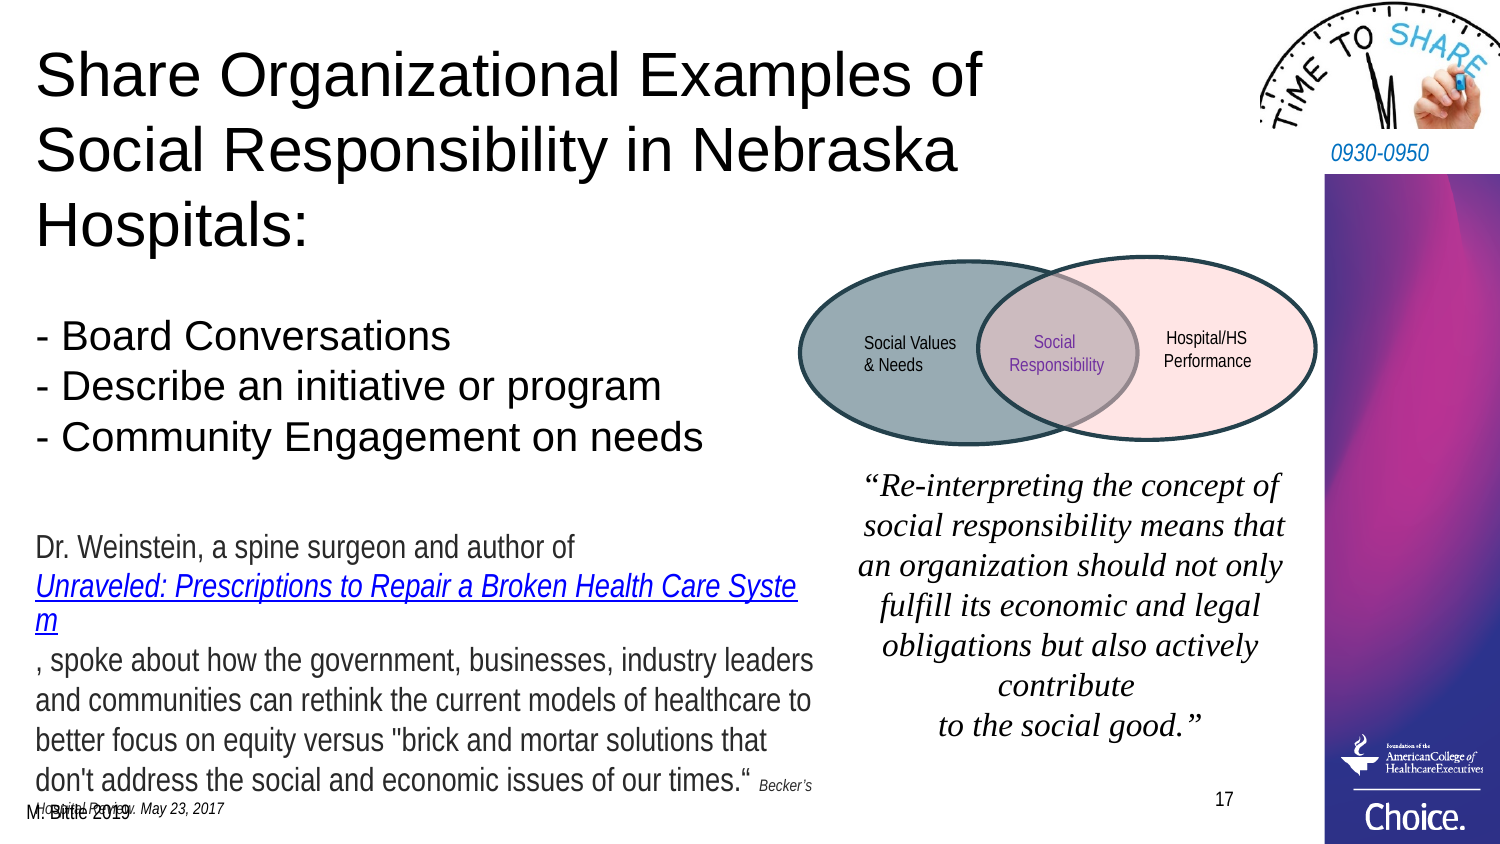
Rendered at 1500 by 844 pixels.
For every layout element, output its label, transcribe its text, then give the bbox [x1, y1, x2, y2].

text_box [799, 256, 1316, 445]
text_box M. Bittle 2019 [11, 792, 225, 830]
slide_number 17 [1200, 768, 1257, 827]
title Share Organizational Examples of Social Responsibility in Nebraska Hospitals: - Board Conversations - Describe an initiative or program - Community Engagement on needs [20, 21, 1071, 472]
picture [1260, 0, 1500, 131]
picture [1324, 174, 1500, 844]
text_box “Re-interpreting the concept of social responsibility means that an organization should not only fulfill its economic and legal obligations but also actively contribute to the social good.” [839, 456, 1303, 751]
text_box 0930-0950 [1260, 139, 1500, 174]
text_box Dr. Weinstein, a spine surgeon and author of Unraveled: Prescriptions to Repair a Broken Health Care System, spoke about how the government, businesses, industry leaders and communities can rethink the current models of healthcare to better focus on equity versus "brick and mortar solutions that don't address the social and economic issues of our times.“ Becker’s Hospital Review. May 23, 2017 [20, 517, 834, 792]
